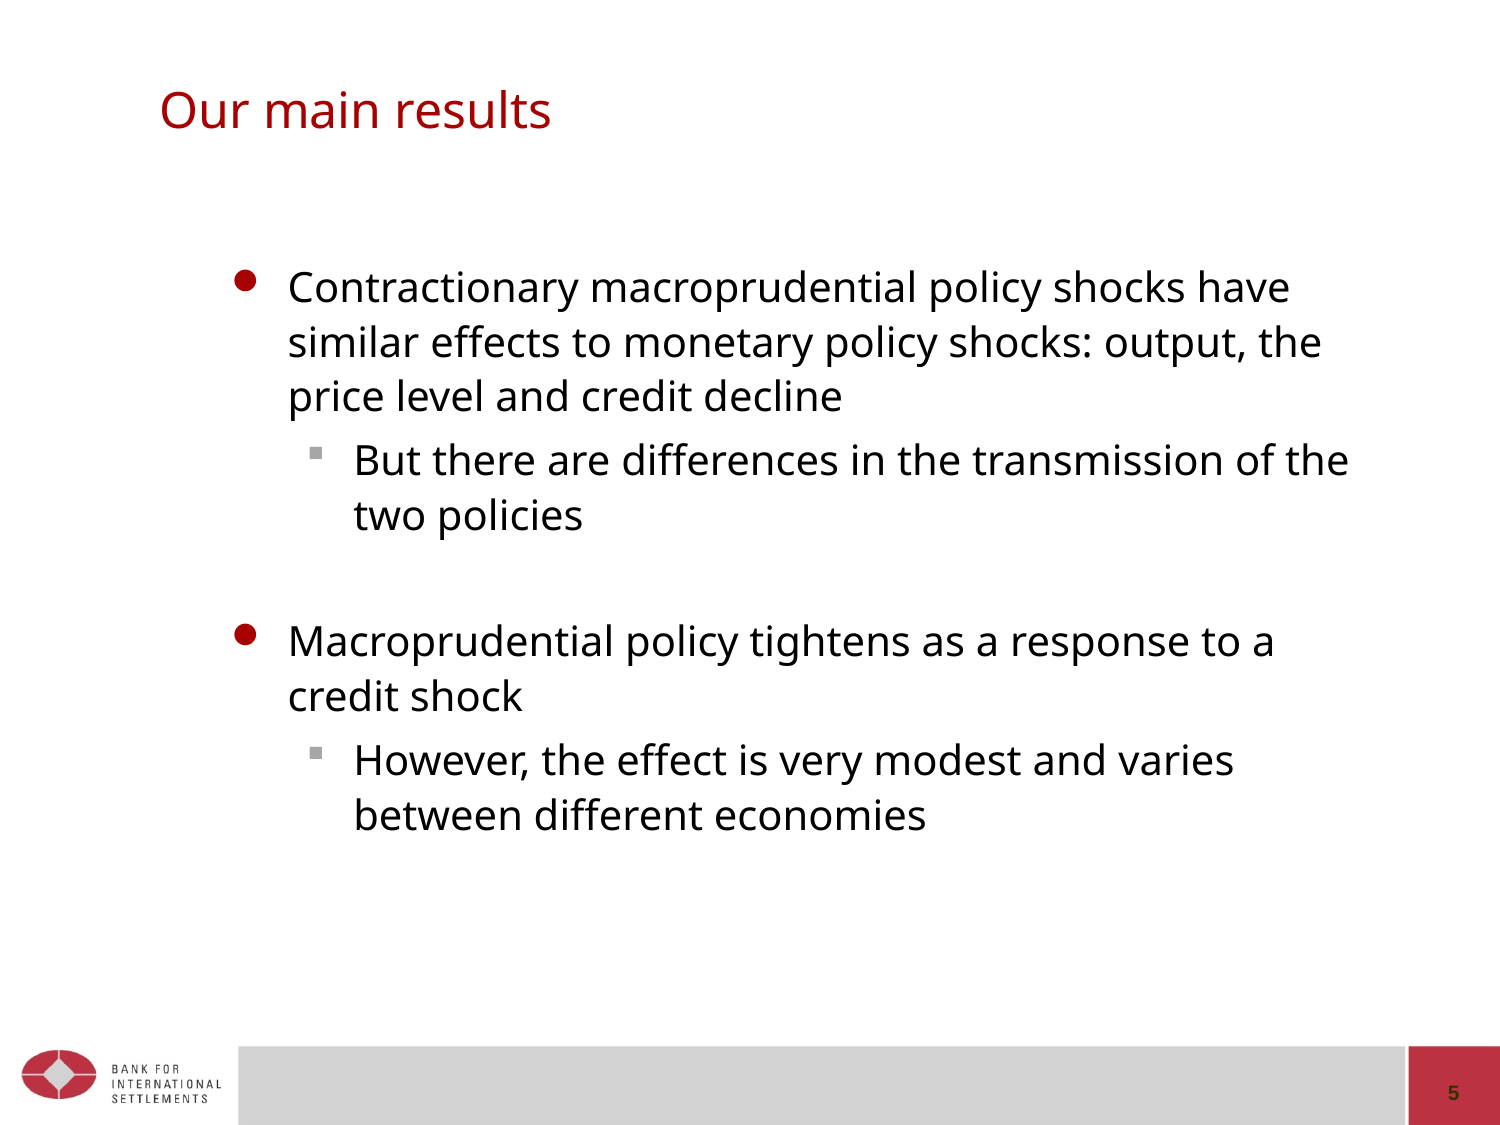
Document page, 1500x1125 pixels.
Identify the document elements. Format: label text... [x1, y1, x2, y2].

slide_number 5 [1407, 1072, 1500, 1125]
list Contractionary macroprudential policy shocks have similar effects to monetary policy shocks: output, the price level and credit decline But there are differences in the transmission of the two policies Macroprudential policy tightens as a response to a credit shock However, the effect is very modest and varies between different economies [231, 255, 1386, 893]
picture [21, 1044, 1500, 1125]
title Our main results [159, 78, 1386, 155]
